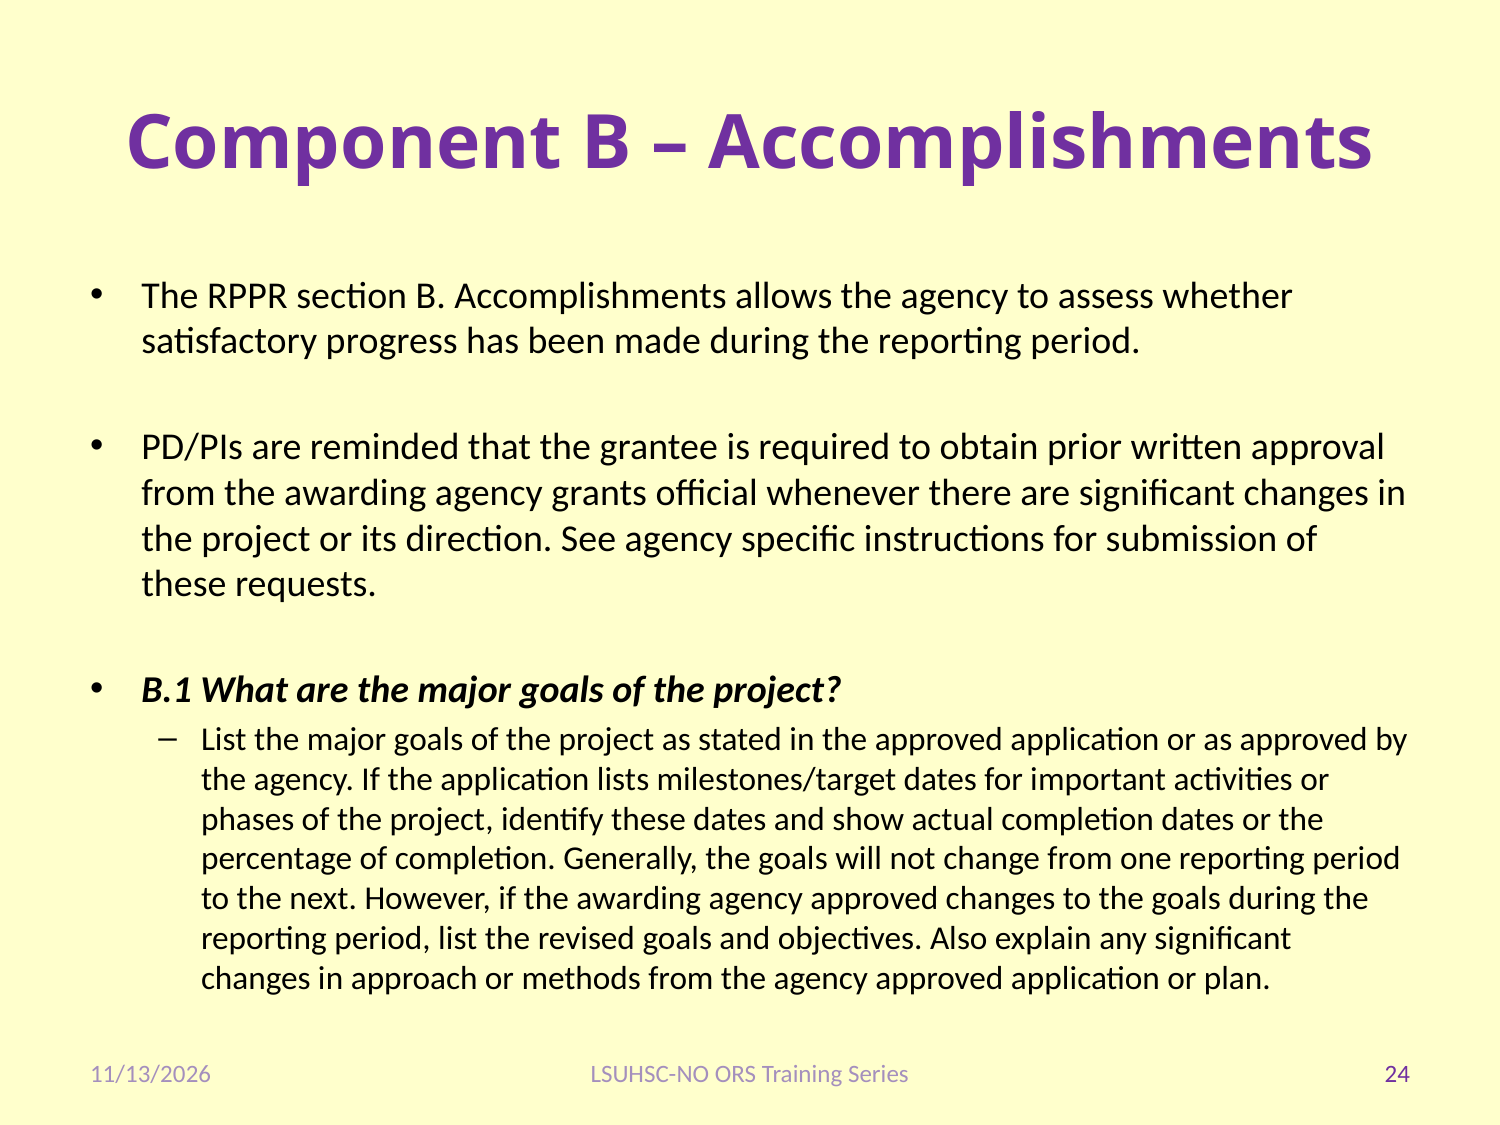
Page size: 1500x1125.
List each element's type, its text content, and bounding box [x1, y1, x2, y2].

footer LSUHSC-NO ORS Training Series [512, 1042, 988, 1103]
list The RPPR section B. Accomplishments allows the agency to assess whether satisfactory progress has been made during the reporting period. PD/PIs are reminded that the grantee is required to obtain prior written approval from the awarding agency grants official whenever there are significant changes in the project or its direction. See agency specific instructions for submission of these requests. B.1 What are the major goals of the project? List the major goals of the project as stated in the approved application or as approved by the agency. If the application lists milestones/target dates for important activities or phases of the project, identify these dates and show actual completion dates or the percentage of completion. Generally, the goals will not change from one reporting period to the next. However, if the awarding agency approved changes to the goals during the reporting period, list the revised goals and objectives. Also explain any significant changes in approach or methods from the agency approved application or plan. [75, 262, 1425, 1005]
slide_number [75, 1042, 425, 1103]
title Component B – Accomplishments [75, 45, 1425, 233]
slide_number 24 [1074, 1042, 1425, 1103]
